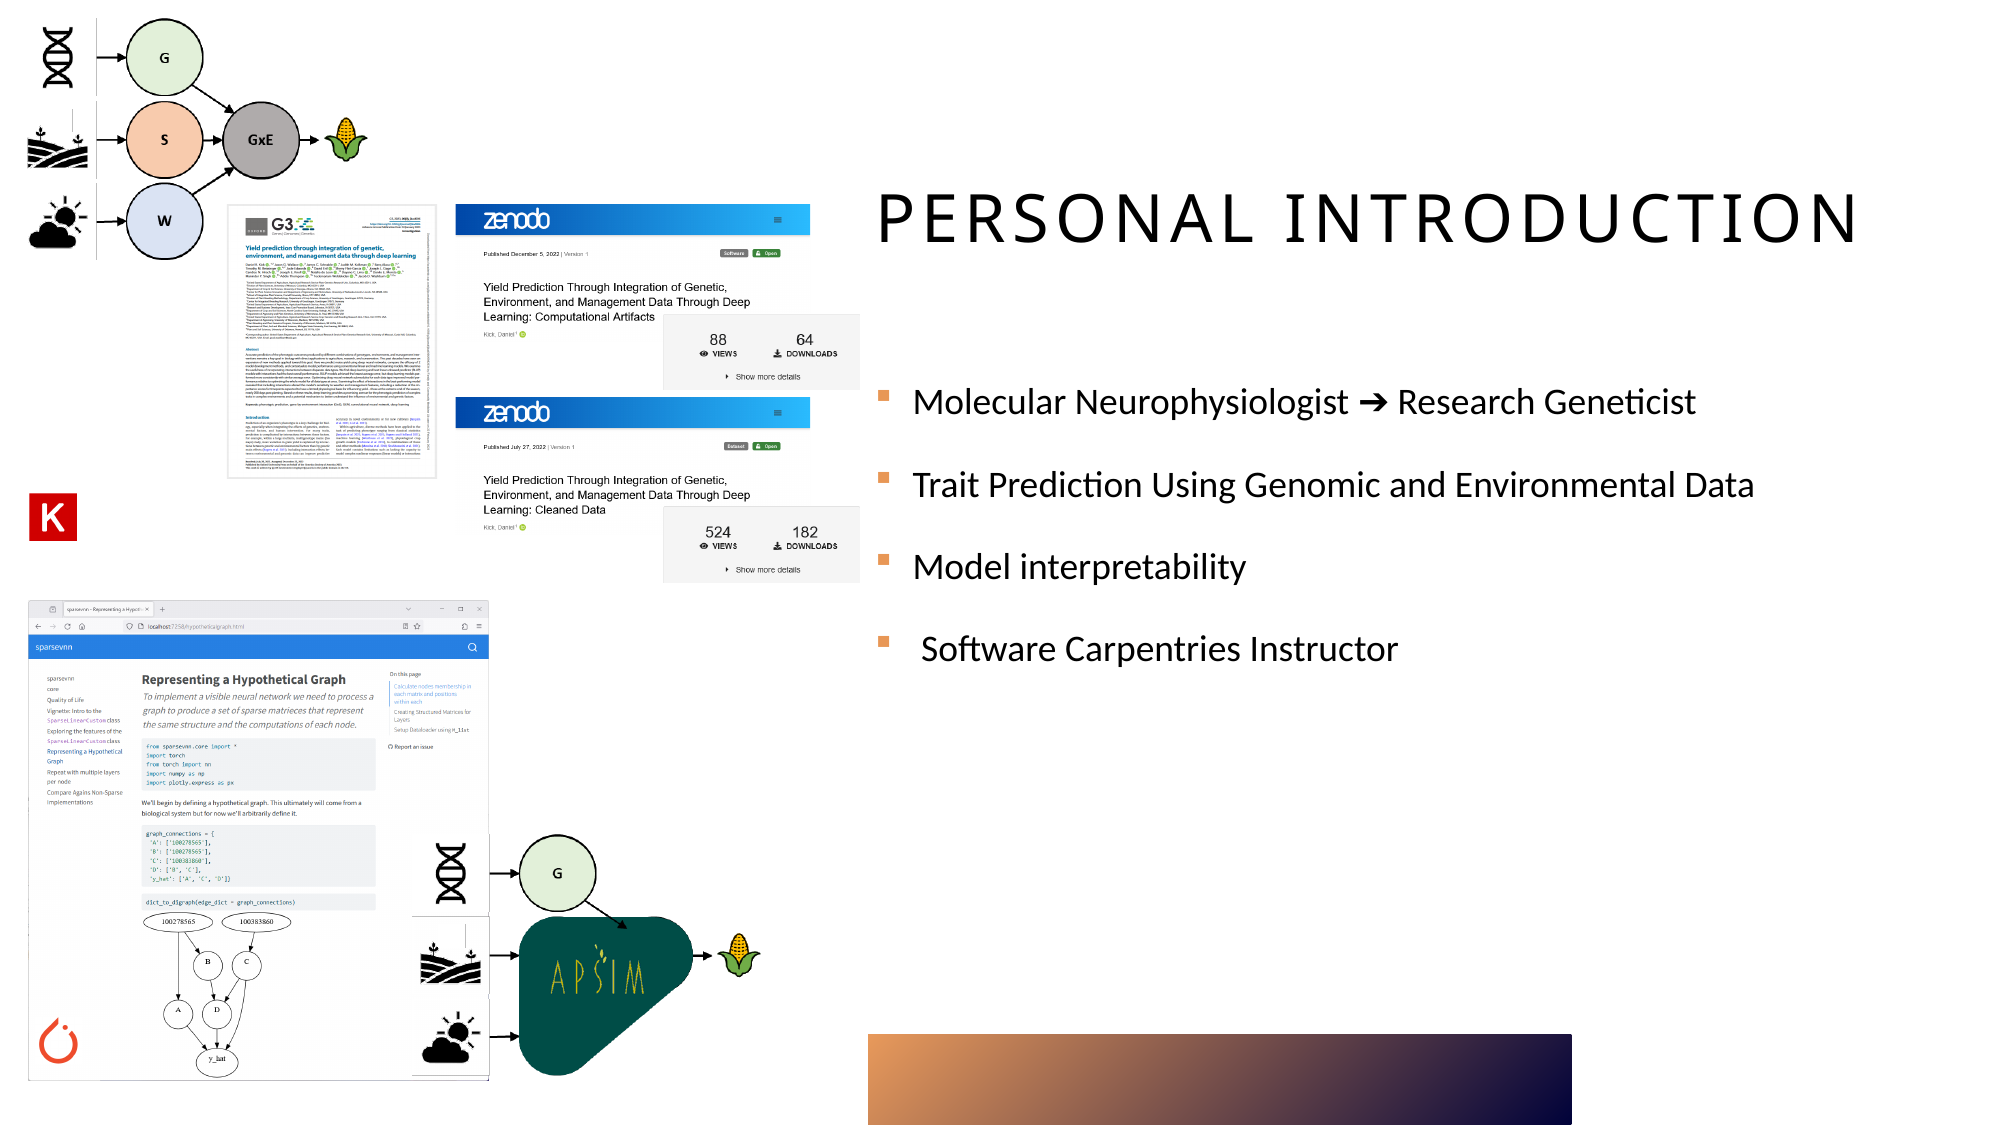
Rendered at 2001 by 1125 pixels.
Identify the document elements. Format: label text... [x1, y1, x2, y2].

list Molecular Neurophysiologist ➔ Research Geneticist Trait Prediction Using Genomic and Environmental Data Model interpretability Software Carpentries Instructor [859, 375, 1884, 945]
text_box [226, 204, 861, 583]
picture [19, 18, 374, 261]
title Personal Introduction [859, 76, 1884, 357]
picture [27, 600, 767, 1081]
picture [28, 493, 77, 542]
